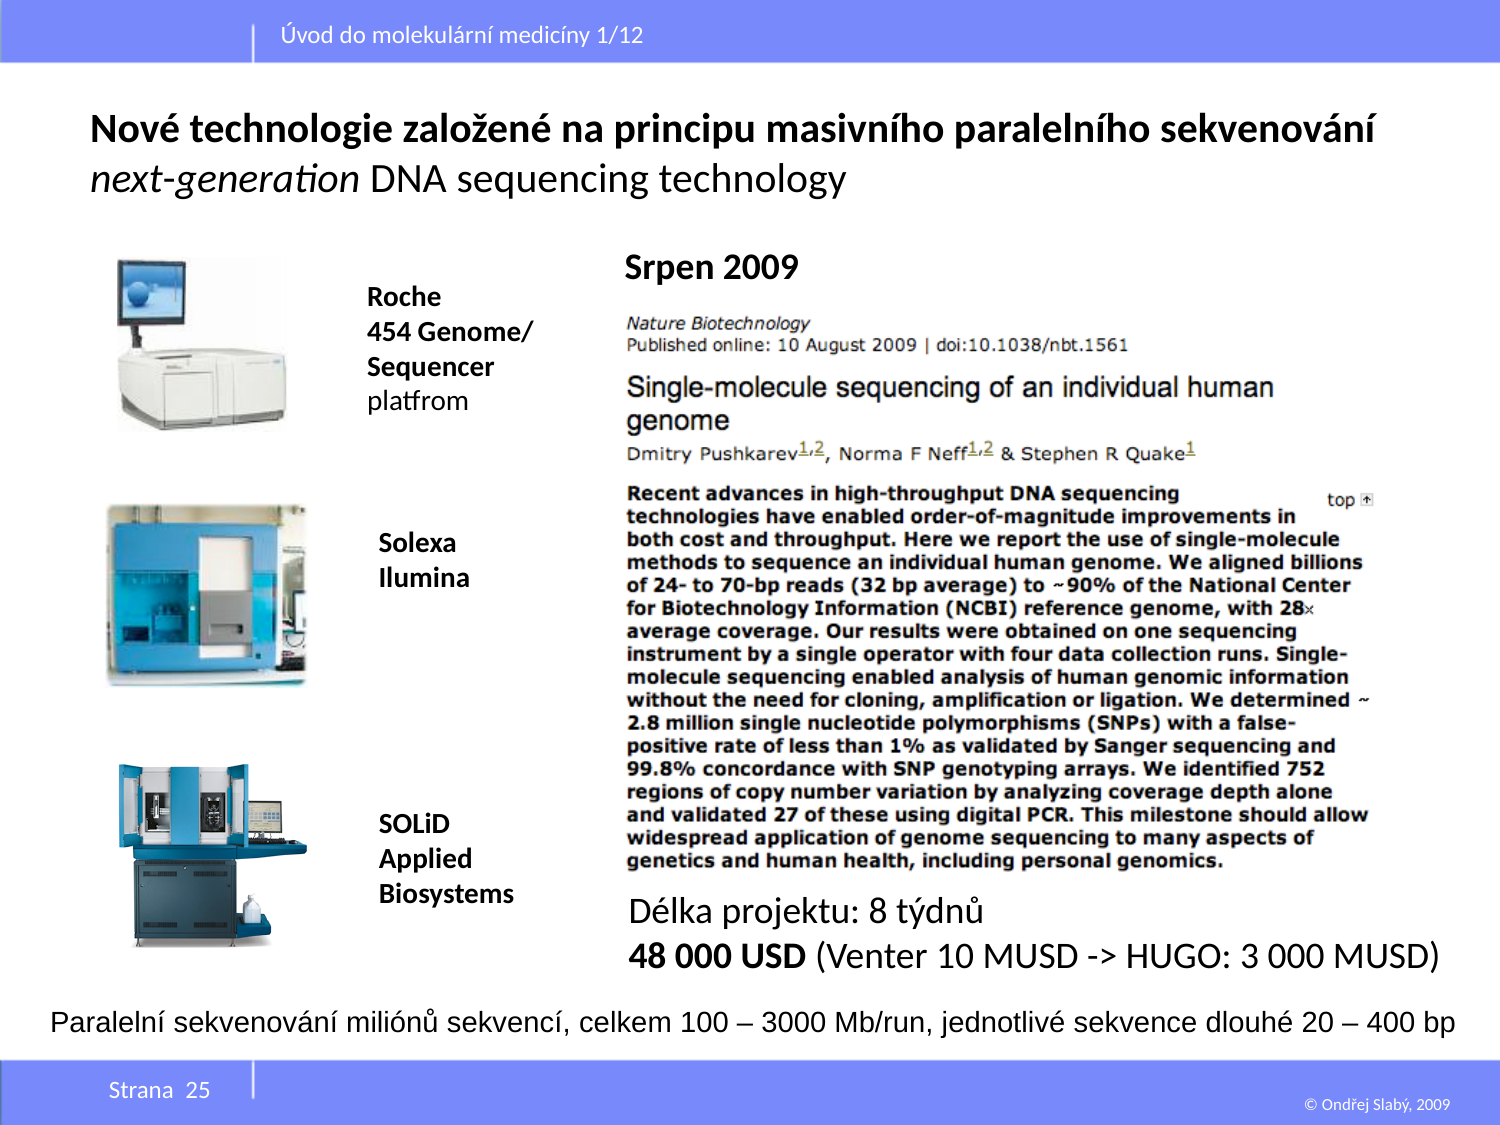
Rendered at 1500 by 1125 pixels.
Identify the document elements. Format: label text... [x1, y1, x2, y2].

text_box Strana 25 [94, 1066, 227, 1112]
text_box Srpen 2009 [609, 234, 815, 295]
text_box Roche 454 Genome/ Sequencer platfrom [352, 269, 549, 425]
text_box Úvod do molekulární medicíny 1/12 [265, 11, 660, 57]
text_box SOLiD Applied Biosystems [379, 796, 530, 917]
text_box Délka projektu: 8 týdnů 48 000 USD (Venter 10 MUSD -> HUGO: 3 000 MUSD) [613, 878, 1456, 984]
picture [0, 0, 1500, 1125]
text_box Nové technologie založené na principu masivního paralelního sekvenování next-generation DNA sequencing technology [75, 93, 1392, 209]
text_box © Ondřej Slabý, 2009 [1289, 1066, 1466, 1121]
text_box Solexa Ilumina [363, 515, 486, 601]
text_box Paralelní sekvenování miliónů sekvencí, celkem 100 – 3000 Mb/run, jednotlivé sekvence dlouhé 20 – 400 bp [35, 996, 1500, 1046]
